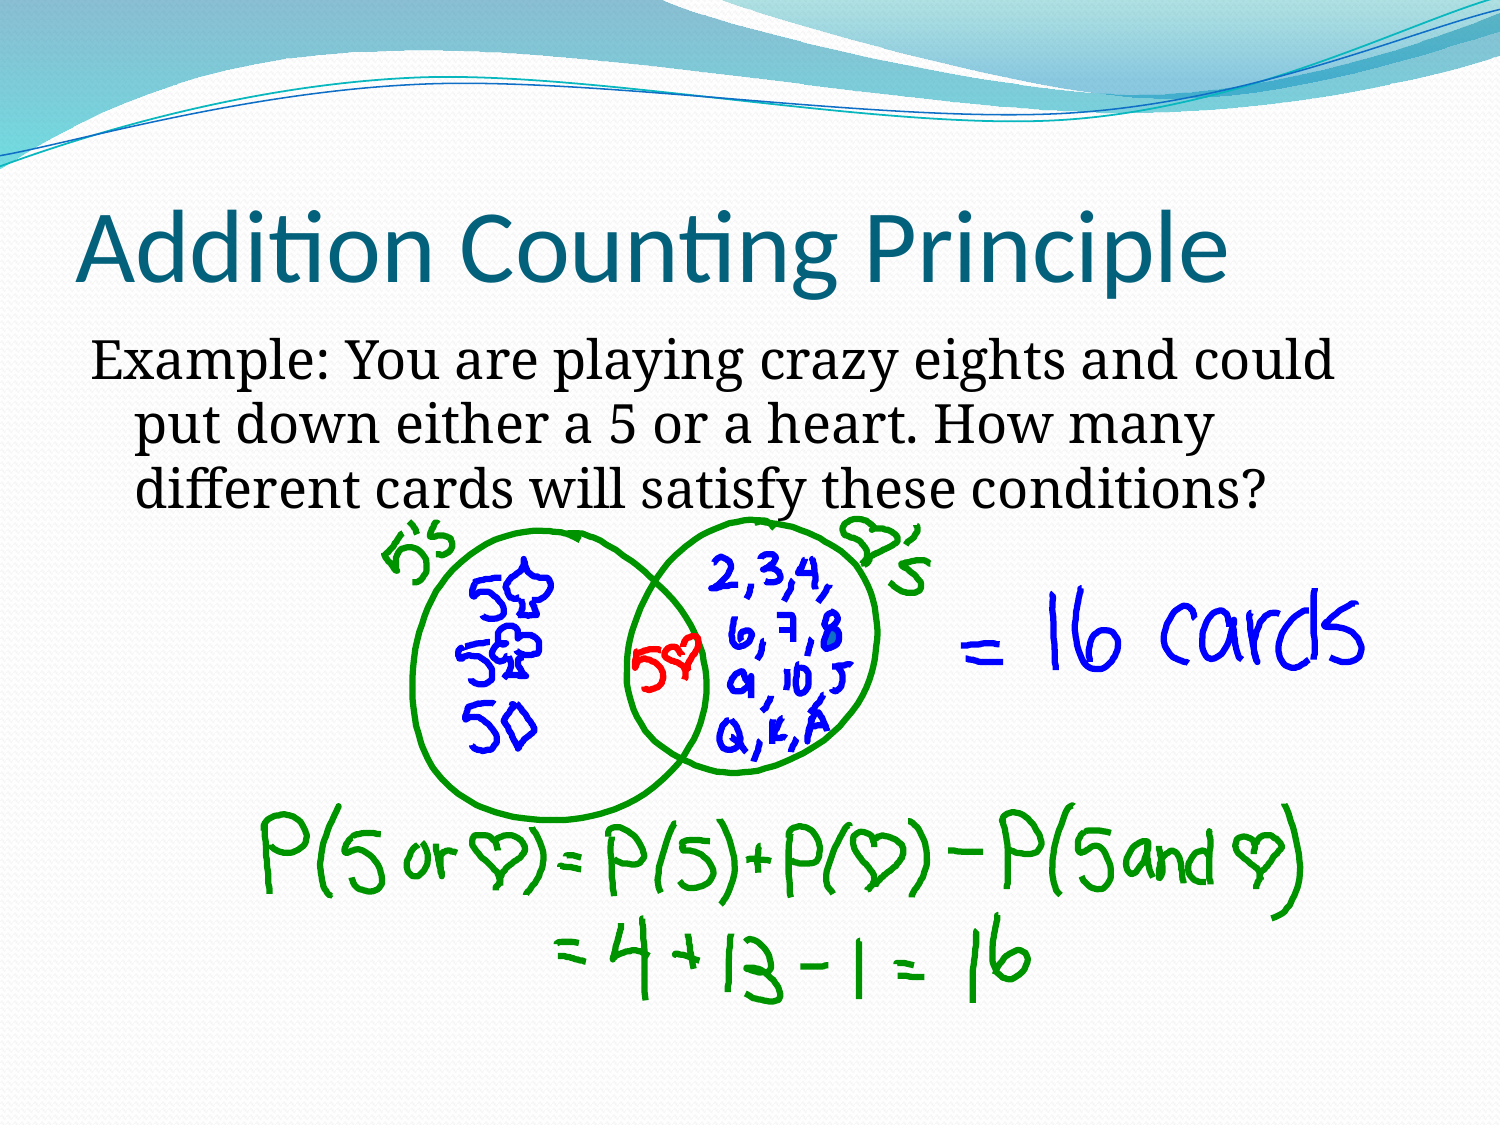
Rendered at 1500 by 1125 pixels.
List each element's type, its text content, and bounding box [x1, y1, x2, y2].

text_box [745, 583, 752, 600]
text_box [674, 952, 700, 962]
text_box [691, 959, 695, 969]
text_box [797, 558, 814, 575]
text_box [1077, 831, 1112, 890]
text_box [517, 602, 538, 617]
text_box [756, 845, 761, 859]
text_box [679, 842, 715, 889]
text_box [1255, 834, 1280, 880]
text_box [710, 555, 739, 590]
text_box [1271, 803, 1301, 920]
text_box [503, 702, 536, 750]
text_box [555, 941, 580, 945]
text_box [641, 917, 647, 1001]
list Example: You are playing crazy eights and could put down either a 5 or a heart. How many different cards will satisfy these conditions? [74, 317, 1426, 1038]
text_box [411, 530, 682, 821]
text_box [464, 705, 498, 752]
text_box [895, 962, 915, 967]
text_box [525, 827, 545, 895]
text_box [470, 702, 495, 708]
text_box [905, 525, 919, 546]
text_box [752, 739, 762, 762]
text_box [806, 711, 826, 743]
text_box [612, 923, 643, 961]
text_box [1312, 588, 1316, 660]
text_box [787, 825, 821, 865]
text_box [800, 964, 829, 968]
text_box [821, 726, 828, 732]
text_box [1085, 829, 1112, 834]
text_box [1201, 609, 1243, 661]
text_box [726, 933, 732, 993]
text_box [971, 929, 978, 1003]
text_box [1158, 845, 1185, 884]
text_box [626, 518, 879, 774]
text_box [744, 938, 782, 1003]
text_box [908, 820, 928, 898]
text_box [821, 625, 842, 651]
text_box [746, 858, 772, 862]
text_box [852, 831, 875, 891]
text_box [831, 667, 844, 692]
text_box [663, 646, 687, 680]
text_box [823, 610, 839, 629]
text_box [465, 641, 490, 648]
text_box [1323, 602, 1363, 663]
text_box [965, 657, 1004, 663]
text_box [948, 849, 984, 853]
text_box [385, 532, 404, 554]
text_box [681, 839, 711, 845]
text_box [773, 717, 787, 739]
text_box [991, 914, 1029, 981]
text_box [609, 844, 615, 897]
text_box [491, 624, 540, 663]
text_box [559, 865, 582, 870]
title Addition Counting Principle [74, 115, 1426, 304]
text_box [809, 694, 824, 714]
text_box [1162, 605, 1196, 664]
text_box [408, 520, 418, 535]
text_box [518, 598, 524, 614]
text_box [731, 736, 747, 753]
text_box [352, 832, 381, 839]
text_box [759, 553, 782, 584]
text_box [457, 646, 493, 686]
text_box [825, 824, 851, 895]
text_box [771, 719, 775, 744]
text_box [1003, 830, 1009, 890]
text_box [888, 559, 931, 594]
text_box [383, 546, 428, 584]
text_box [262, 813, 308, 854]
text_box [504, 558, 552, 601]
text_box [810, 724, 827, 728]
text_box [1187, 849, 1208, 883]
text_box [874, 834, 905, 887]
text_box [557, 955, 586, 963]
text_box [783, 579, 794, 602]
text_box [806, 638, 813, 657]
text_box [429, 521, 454, 556]
text_box [435, 843, 458, 878]
text_box [718, 818, 736, 905]
text_box [634, 650, 664, 691]
text_box [503, 656, 527, 677]
text_box [787, 841, 792, 898]
text_box [1051, 592, 1057, 671]
text_box [1208, 830, 1212, 885]
text_box [471, 834, 499, 891]
text_box [960, 642, 1000, 647]
text_box [264, 834, 271, 894]
text_box [565, 854, 582, 859]
text_box [504, 656, 512, 674]
text_box [811, 558, 817, 590]
text_box [607, 826, 645, 866]
text_box [1248, 612, 1280, 663]
text_box [862, 527, 899, 567]
text_box [790, 737, 798, 753]
text_box [730, 616, 753, 648]
text_box [474, 576, 502, 583]
text_box [785, 669, 789, 691]
text_box [1073, 587, 1119, 670]
text_box [687, 933, 693, 957]
text_box [756, 640, 765, 661]
text_box [1277, 609, 1310, 669]
text_box [1234, 835, 1261, 890]
text_box [718, 719, 742, 751]
text_box [319, 805, 340, 897]
text_box [756, 861, 760, 873]
text_box [1051, 804, 1074, 896]
text_box [794, 663, 810, 695]
text_box [832, 663, 853, 668]
text_box [761, 695, 772, 712]
text_box [841, 518, 875, 565]
text_box [776, 614, 794, 642]
text_box [817, 584, 831, 603]
text_box [656, 822, 677, 893]
text_box [496, 834, 526, 886]
text_box [1001, 811, 1043, 855]
text_box [471, 582, 505, 620]
text_box [343, 836, 383, 893]
text_box [729, 670, 752, 699]
text_box [682, 635, 700, 672]
text_box [1125, 840, 1154, 878]
text_box [405, 841, 429, 878]
text_box [638, 648, 661, 654]
